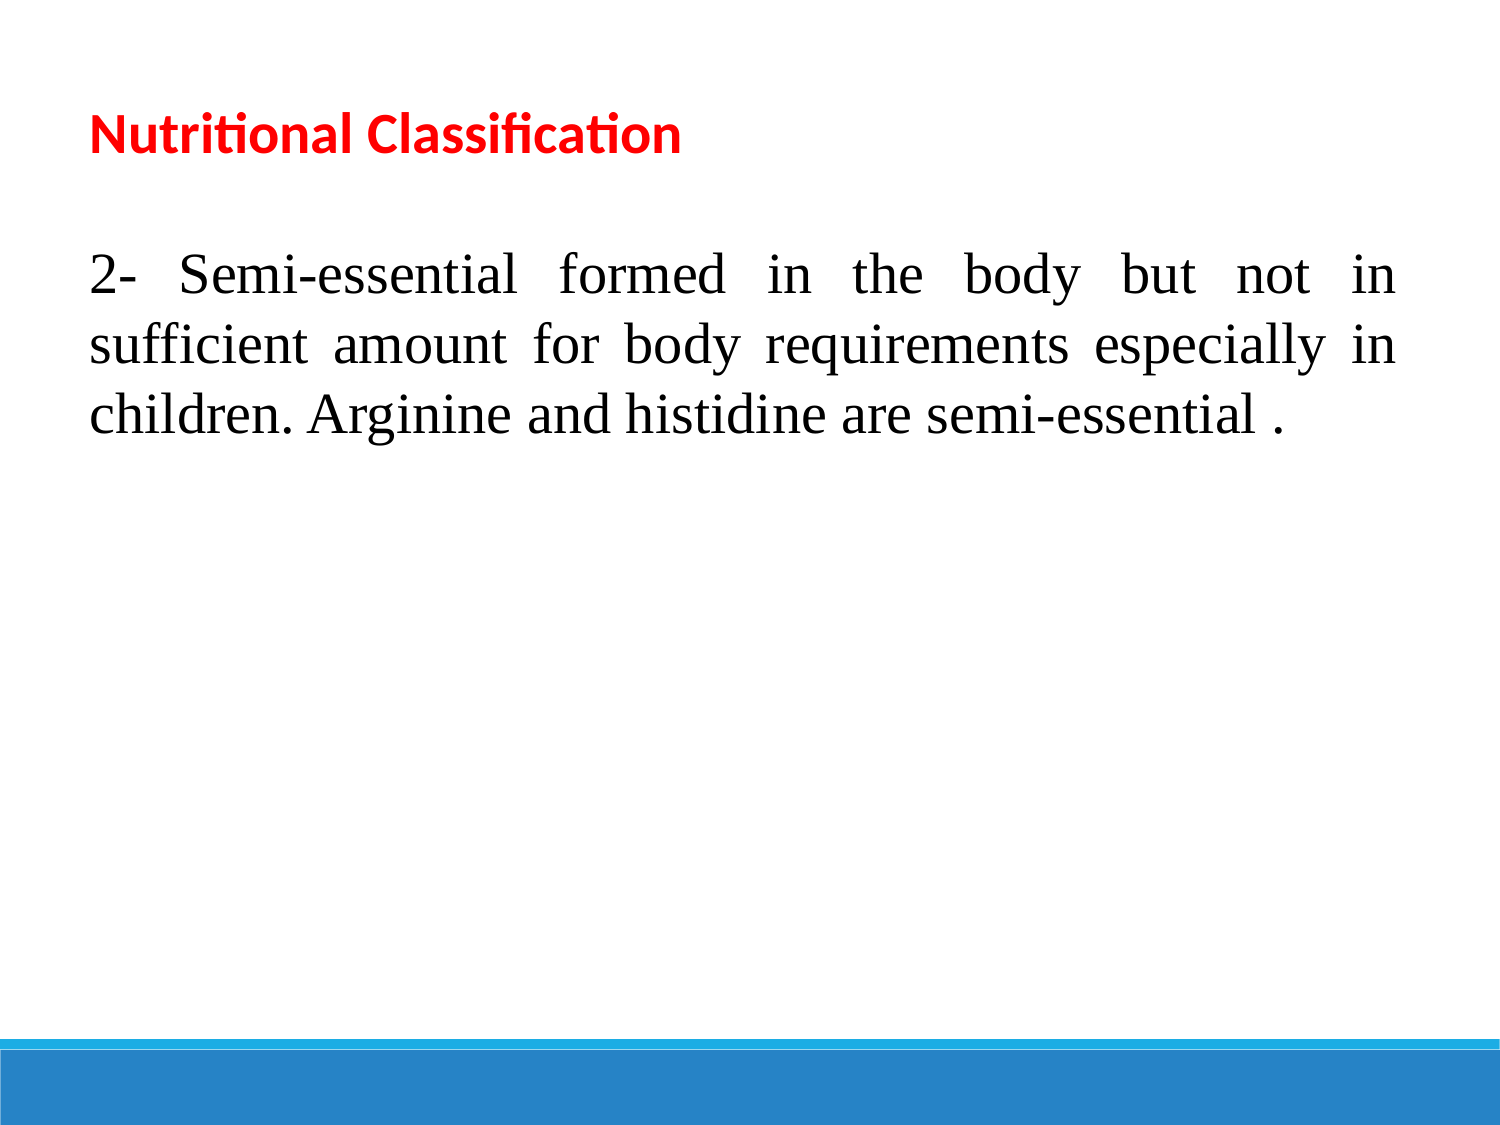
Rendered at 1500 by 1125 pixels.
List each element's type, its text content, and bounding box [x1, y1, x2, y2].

text_box Nutritional Classification 2- Semi-essential formed in the body but not in sufficient amount for body requirements especially in children. Arginine and histidine are semi-essential . [74, 87, 1413, 523]
